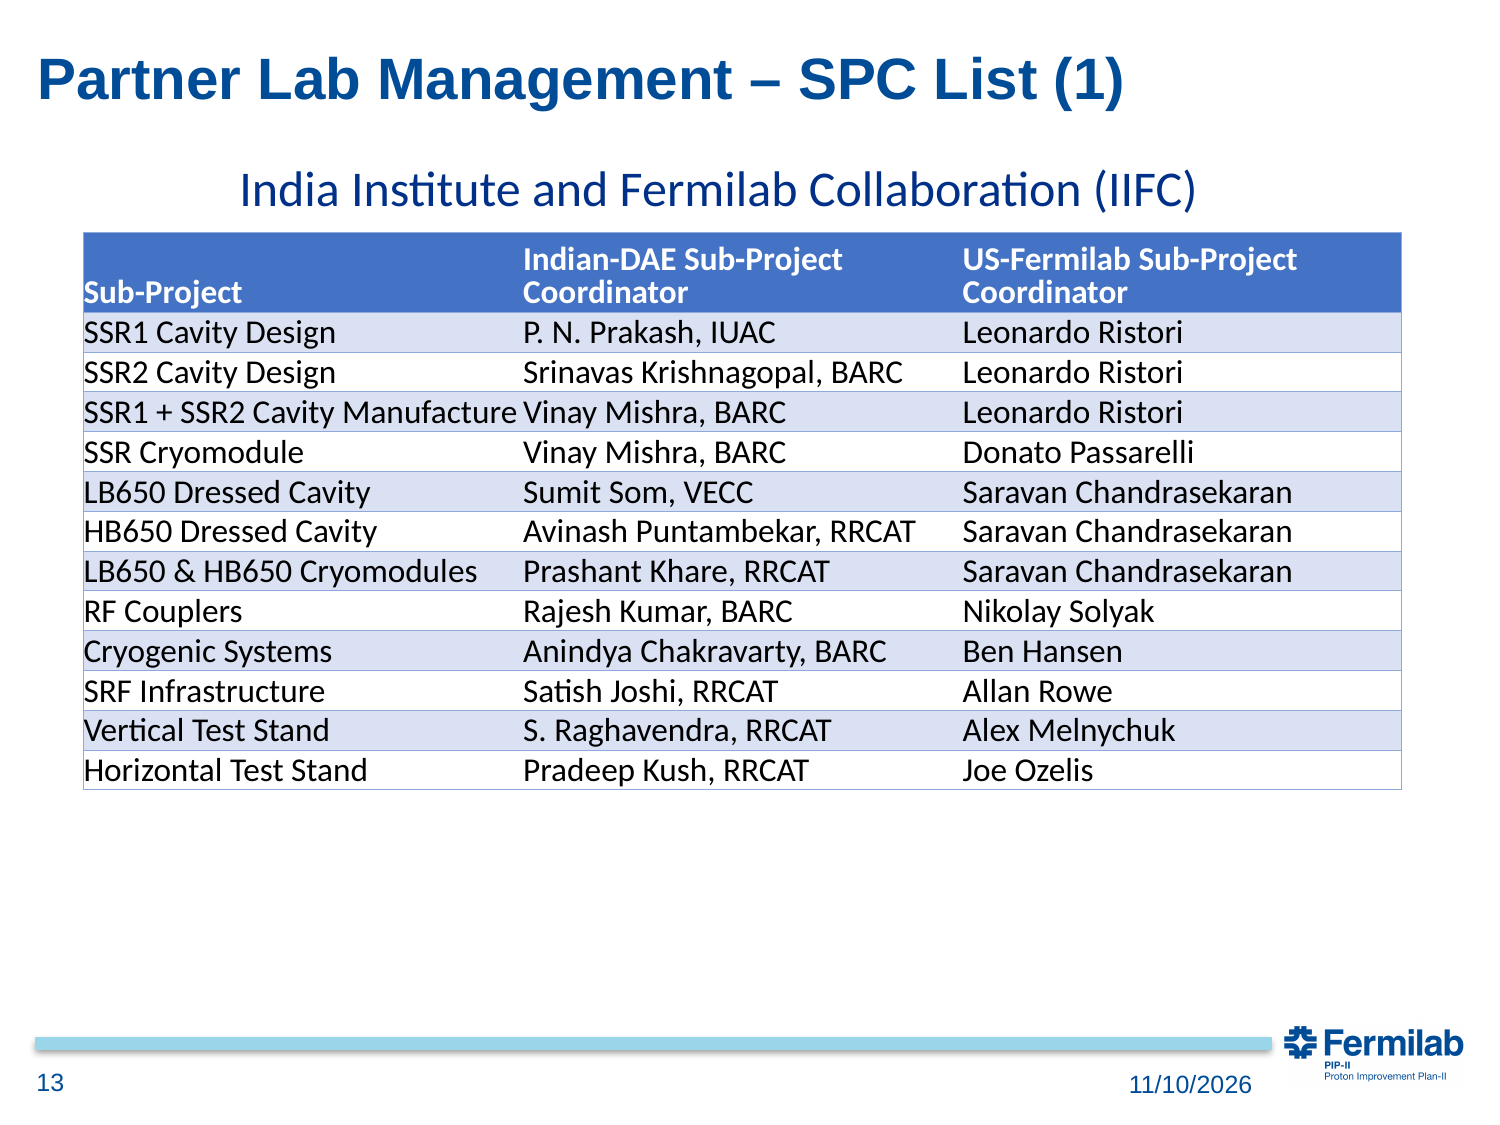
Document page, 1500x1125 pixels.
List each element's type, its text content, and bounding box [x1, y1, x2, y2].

table_cell Horizontal Test Stand [84, 751, 523, 789]
table_cell Leonardo Ristori [962, 392, 1401, 431]
table_cell Saravan Chandrasekaran [962, 552, 1401, 590]
table_cell Alex Melnychuk [962, 711, 1401, 750]
table_cell Vinay Mishra, BARC [523, 392, 962, 431]
table_cell Sumit Som, VECC [523, 472, 962, 511]
table_cell Satish Joshi, RRCAT [523, 671, 962, 710]
table_cell Allan Rowe [962, 671, 1401, 710]
table_cell Anindya Chakravarty, BARC [523, 631, 962, 670]
table_cell RF Couplers [84, 591, 523, 630]
table_cell LB650 Dressed Cavity [84, 472, 523, 511]
table_cell Joe Ozelis [962, 751, 1401, 789]
table_cell Saravan Chandrasekaran [962, 512, 1401, 551]
table_cell HB650 Dressed Cavity [84, 512, 523, 551]
table_header Indian-DAE Sub-Project Coordinator [523, 233, 962, 312]
table_cell SSR1 Cavity Design [84, 313, 523, 352]
table_cell Rajesh Kumar, BARC [523, 591, 962, 630]
table_cell Vinay Mishra, BARC [523, 432, 962, 471]
table_header Sub-Project [84, 233, 523, 312]
table_cell Cryogenic Systems [84, 631, 523, 670]
picture [1282, 1017, 1466, 1090]
table_cell P. N. Prakash, IUAC [523, 313, 962, 352]
table_cell Nikolay Solyak [962, 591, 1401, 630]
table_cell Vertical Test Stand [84, 711, 523, 750]
table_cell SSR Cryomodule [84, 432, 523, 471]
table_cell Avinash Puntambekar, RRCAT [523, 512, 962, 551]
slide_number 13 [36, 1066, 105, 1106]
table_cell Prashant Khare, RRCAT [523, 552, 962, 590]
table_cell Pradeep Kush, RRCAT [523, 751, 962, 789]
table_cell SRF Infrastructure [84, 671, 523, 710]
table_cell Leonardo Ristori [962, 353, 1401, 391]
table_cell S. Raghavendra, RRCAT [523, 711, 962, 750]
table_cell LB650 & HB650 Cryomodules [84, 552, 523, 590]
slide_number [1128, 1069, 1327, 1108]
table_cell Srinavas Krishnagopal, BARC [523, 353, 962, 391]
table_cell SSR2 Cavity Design [84, 353, 523, 391]
title Partner Lab Management – SPC List (1) [37, 41, 1463, 112]
table_cell Leonardo Ristori [962, 313, 1401, 352]
table_cell Ben Hansen [962, 631, 1401, 670]
table_header US-Fermilab Sub-Project Coordinator [962, 233, 1401, 312]
table_cell Saravan Chandrasekaran [962, 472, 1401, 511]
table_cell SSR1 + SSR2 Cavity Manufacture [84, 392, 523, 431]
text_box India Institute and Fermilab Collaboration (IIFC) [224, 149, 1349, 224]
table_cell Donato Passarelli [962, 432, 1401, 471]
